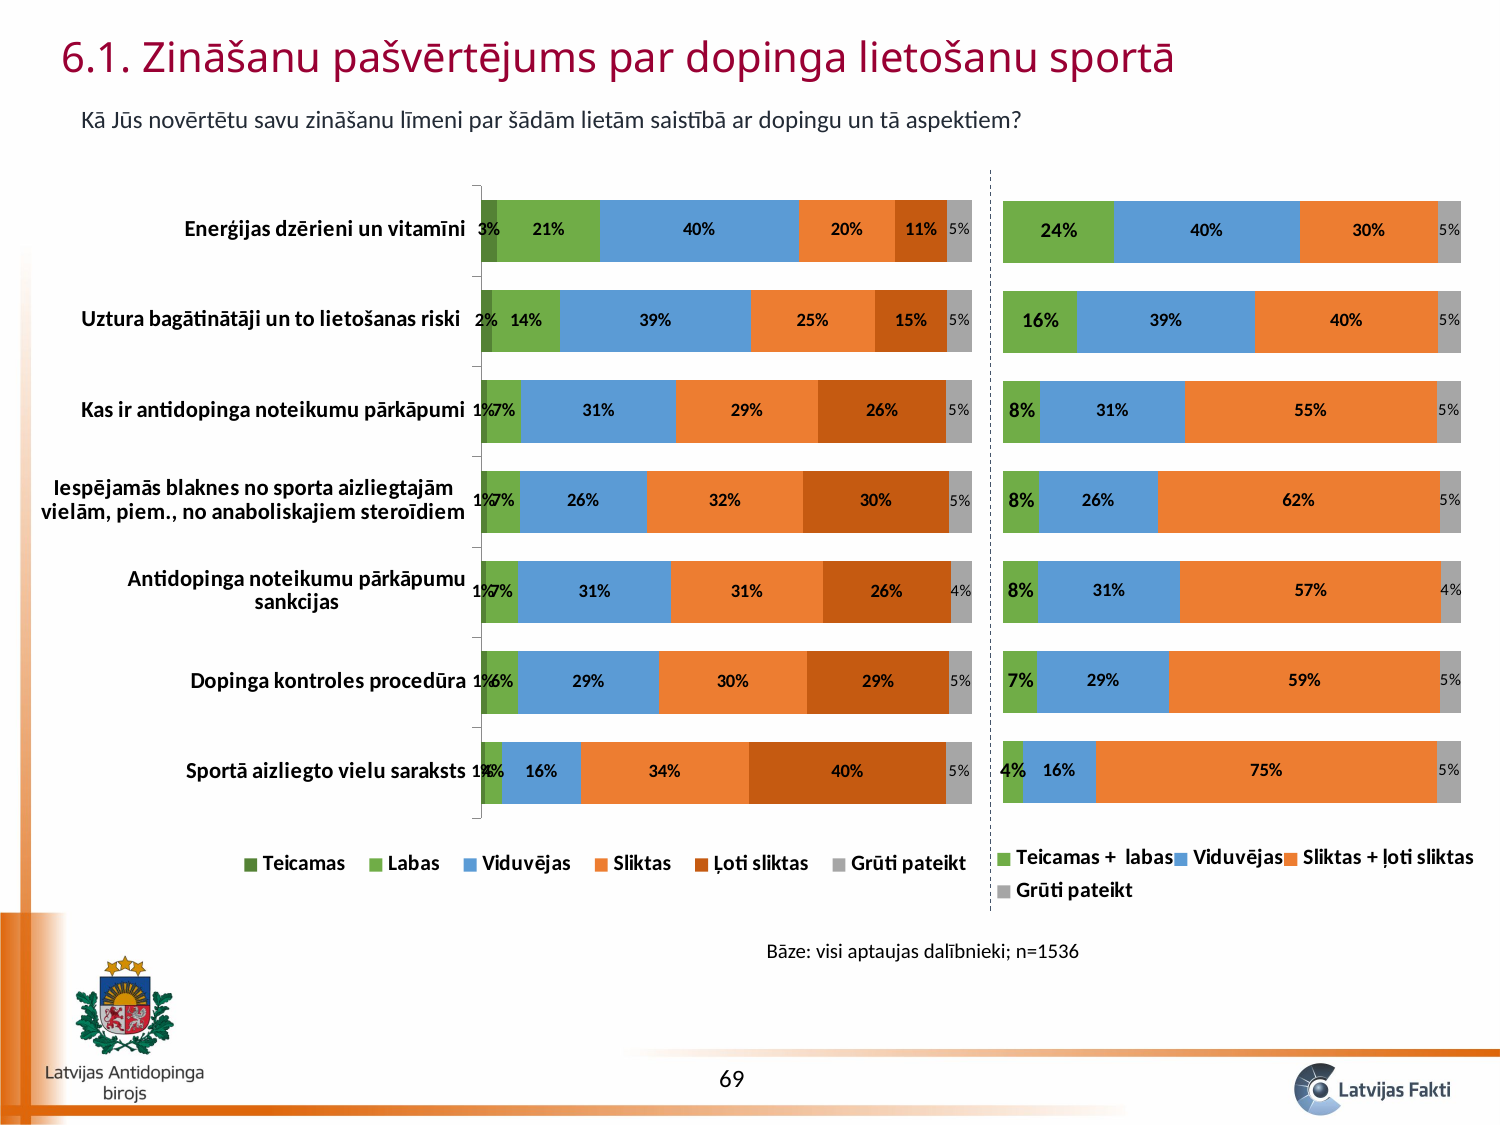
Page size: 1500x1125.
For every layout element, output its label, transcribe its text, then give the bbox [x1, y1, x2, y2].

picture [0, 0, 1500, 1125]
text_box Bāze: visi aptaujas dalībnieki; n=1536 [751, 930, 1095, 971]
chart [41, 185, 984, 901]
text_box 6.1. Zināšanu pašvērtējums par dopinga lietošanu sportā [46, 23, 1453, 97]
text_box 69 [556, 1047, 907, 1108]
chart [997, 186, 1476, 913]
text_box Kā Jūs novērtētu savu zināšanu līmeni par šādām lietām saistībā ar dopingu un tā aspektiem? [66, 96, 1338, 153]
